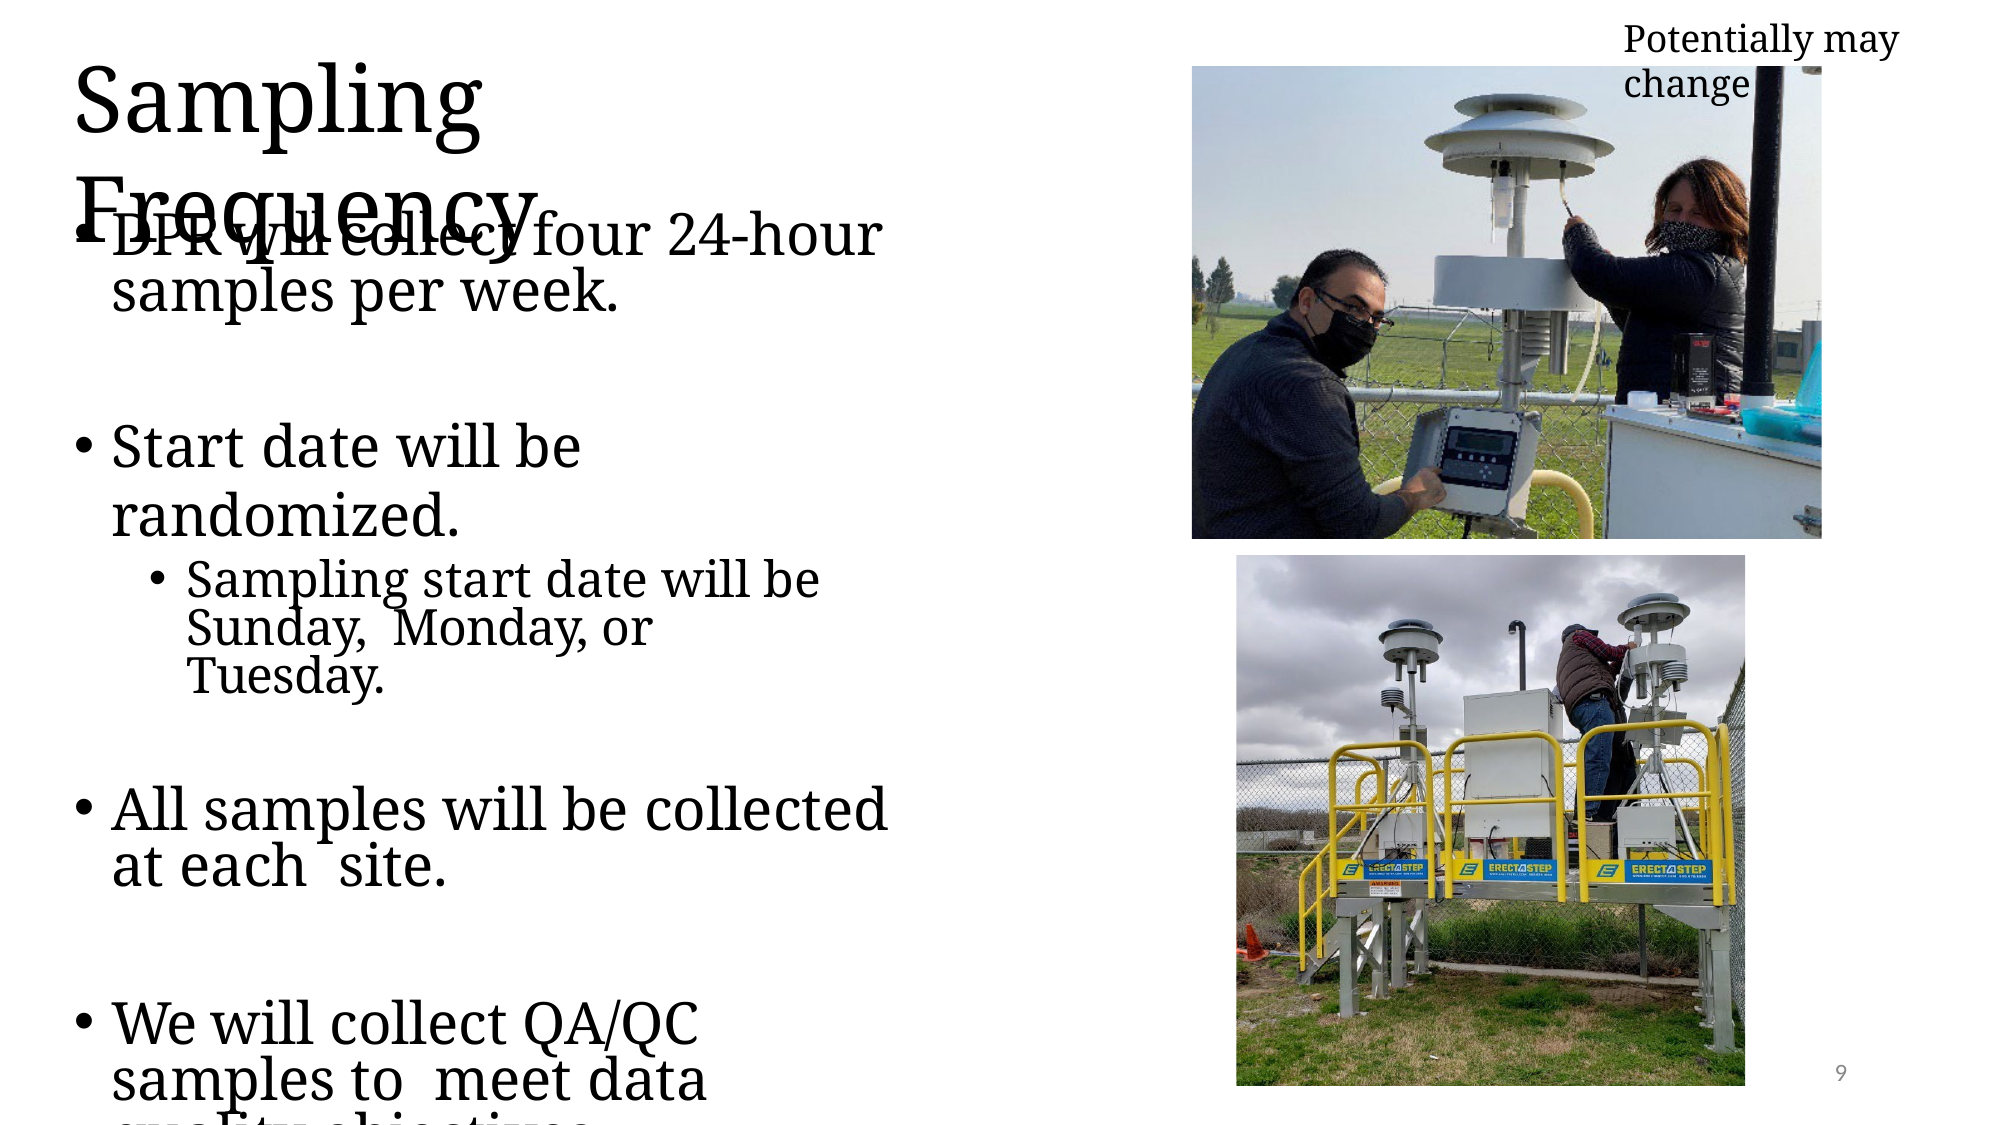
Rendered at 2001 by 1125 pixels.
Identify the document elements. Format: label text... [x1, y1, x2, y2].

title Sampling Frequency [71, 41, 799, 210]
text_box [1191, 66, 1822, 539]
slide_number 9 [1830, 1060, 1852, 1125]
text_box Potentially may change [1621, 15, 1957, 105]
text_box [1236, 555, 1746, 1086]
text_box DPR will collect four 24-hour samples per week. Start date will be randomized. Sampling start date will be Sunday, Monday, or Tuesday. All samples will be collected at each site. We will collect QA/QC samples to meet data quality objectives. [71, 210, 933, 1125]
